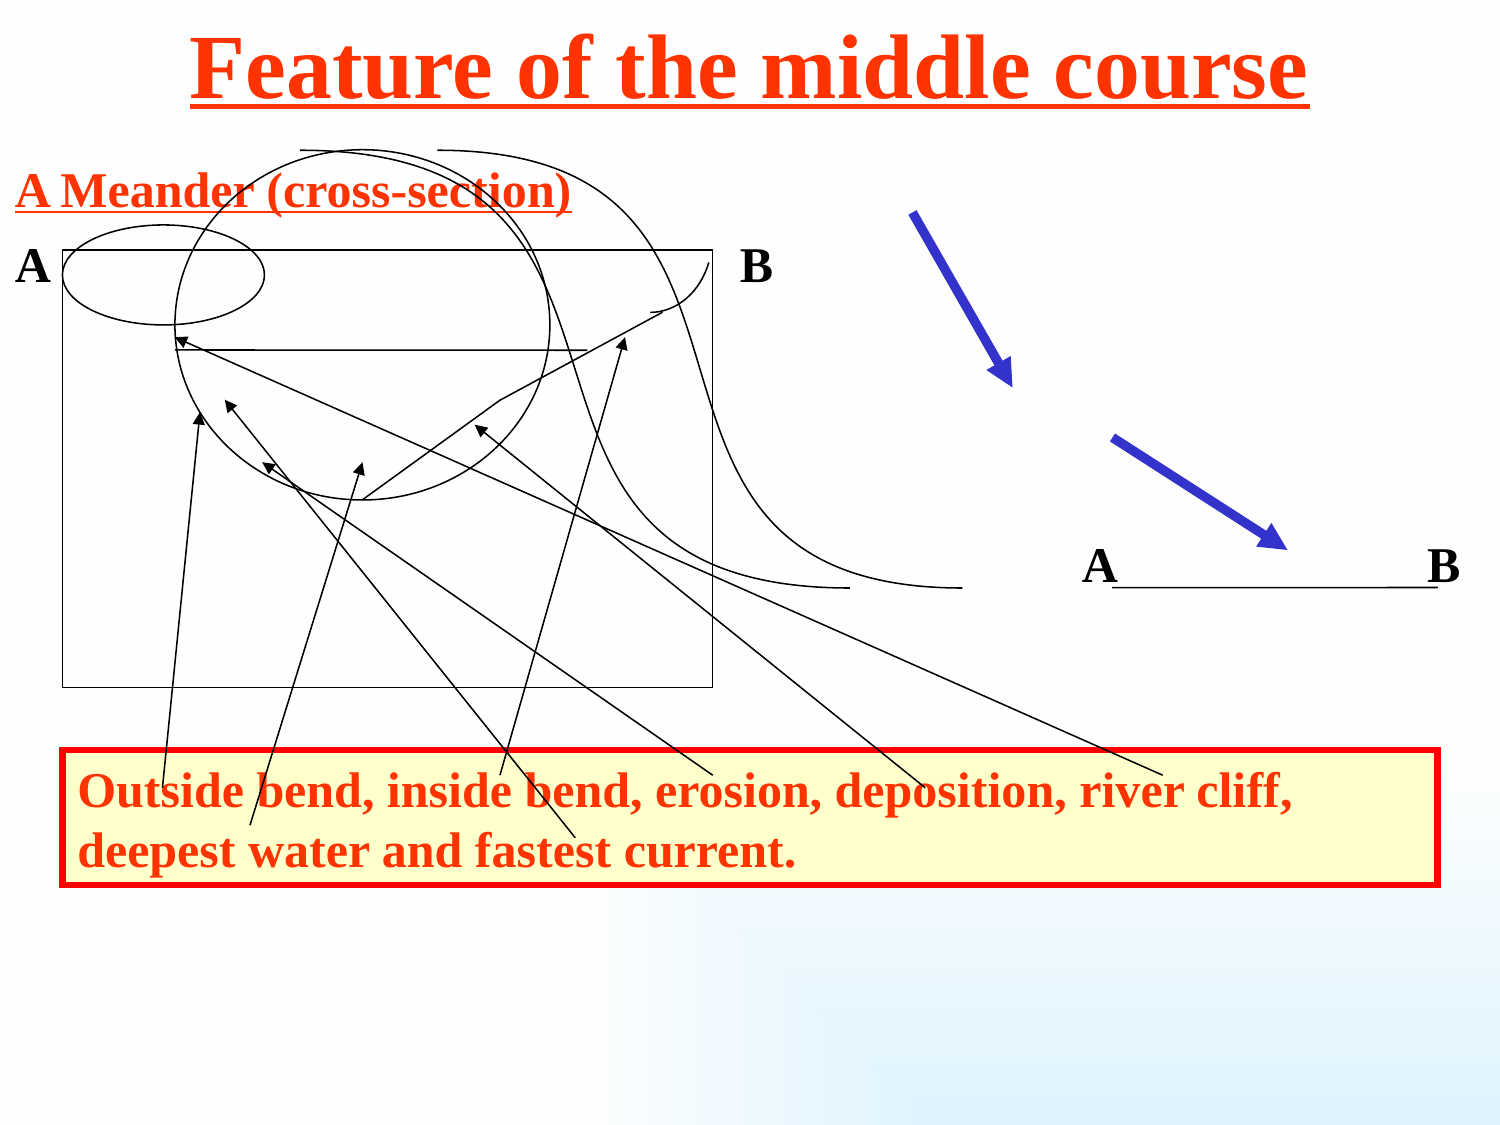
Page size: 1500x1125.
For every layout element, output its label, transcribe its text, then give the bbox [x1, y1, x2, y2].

text_box [966, 305, 1013, 388]
text_box [526, 653, 585, 688]
text_box [162, 412, 205, 788]
text_box [174, 336, 294, 391]
text_box [536, 599, 713, 688]
text_box [385, 598, 534, 688]
text_box [63, 249, 75, 266]
text_box [173, 421, 319, 688]
text_box [262, 462, 288, 481]
text_box [174, 161, 294, 389]
text_box A [0, 224, 63, 301]
text_box [293, 598, 454, 688]
text_box [62, 284, 199, 688]
text_box Outside bend, inside bend, erosion, deposition, river cliff, deepest water and fastest current. [62, 749, 1438, 886]
text_box A Meander (cross-section) [0, 149, 298, 226]
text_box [437, 149, 963, 589]
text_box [299, 149, 436, 589]
text_box A [1062, 524, 1138, 601]
text_box B [1387, 524, 1500, 601]
title Feature of the middle course [112, 0, 1388, 125]
text_box [224, 399, 294, 487]
text_box [461, 599, 549, 650]
text_box [1112, 437, 1288, 550]
text_box [63, 224, 265, 325]
text_box [176, 350, 294, 488]
